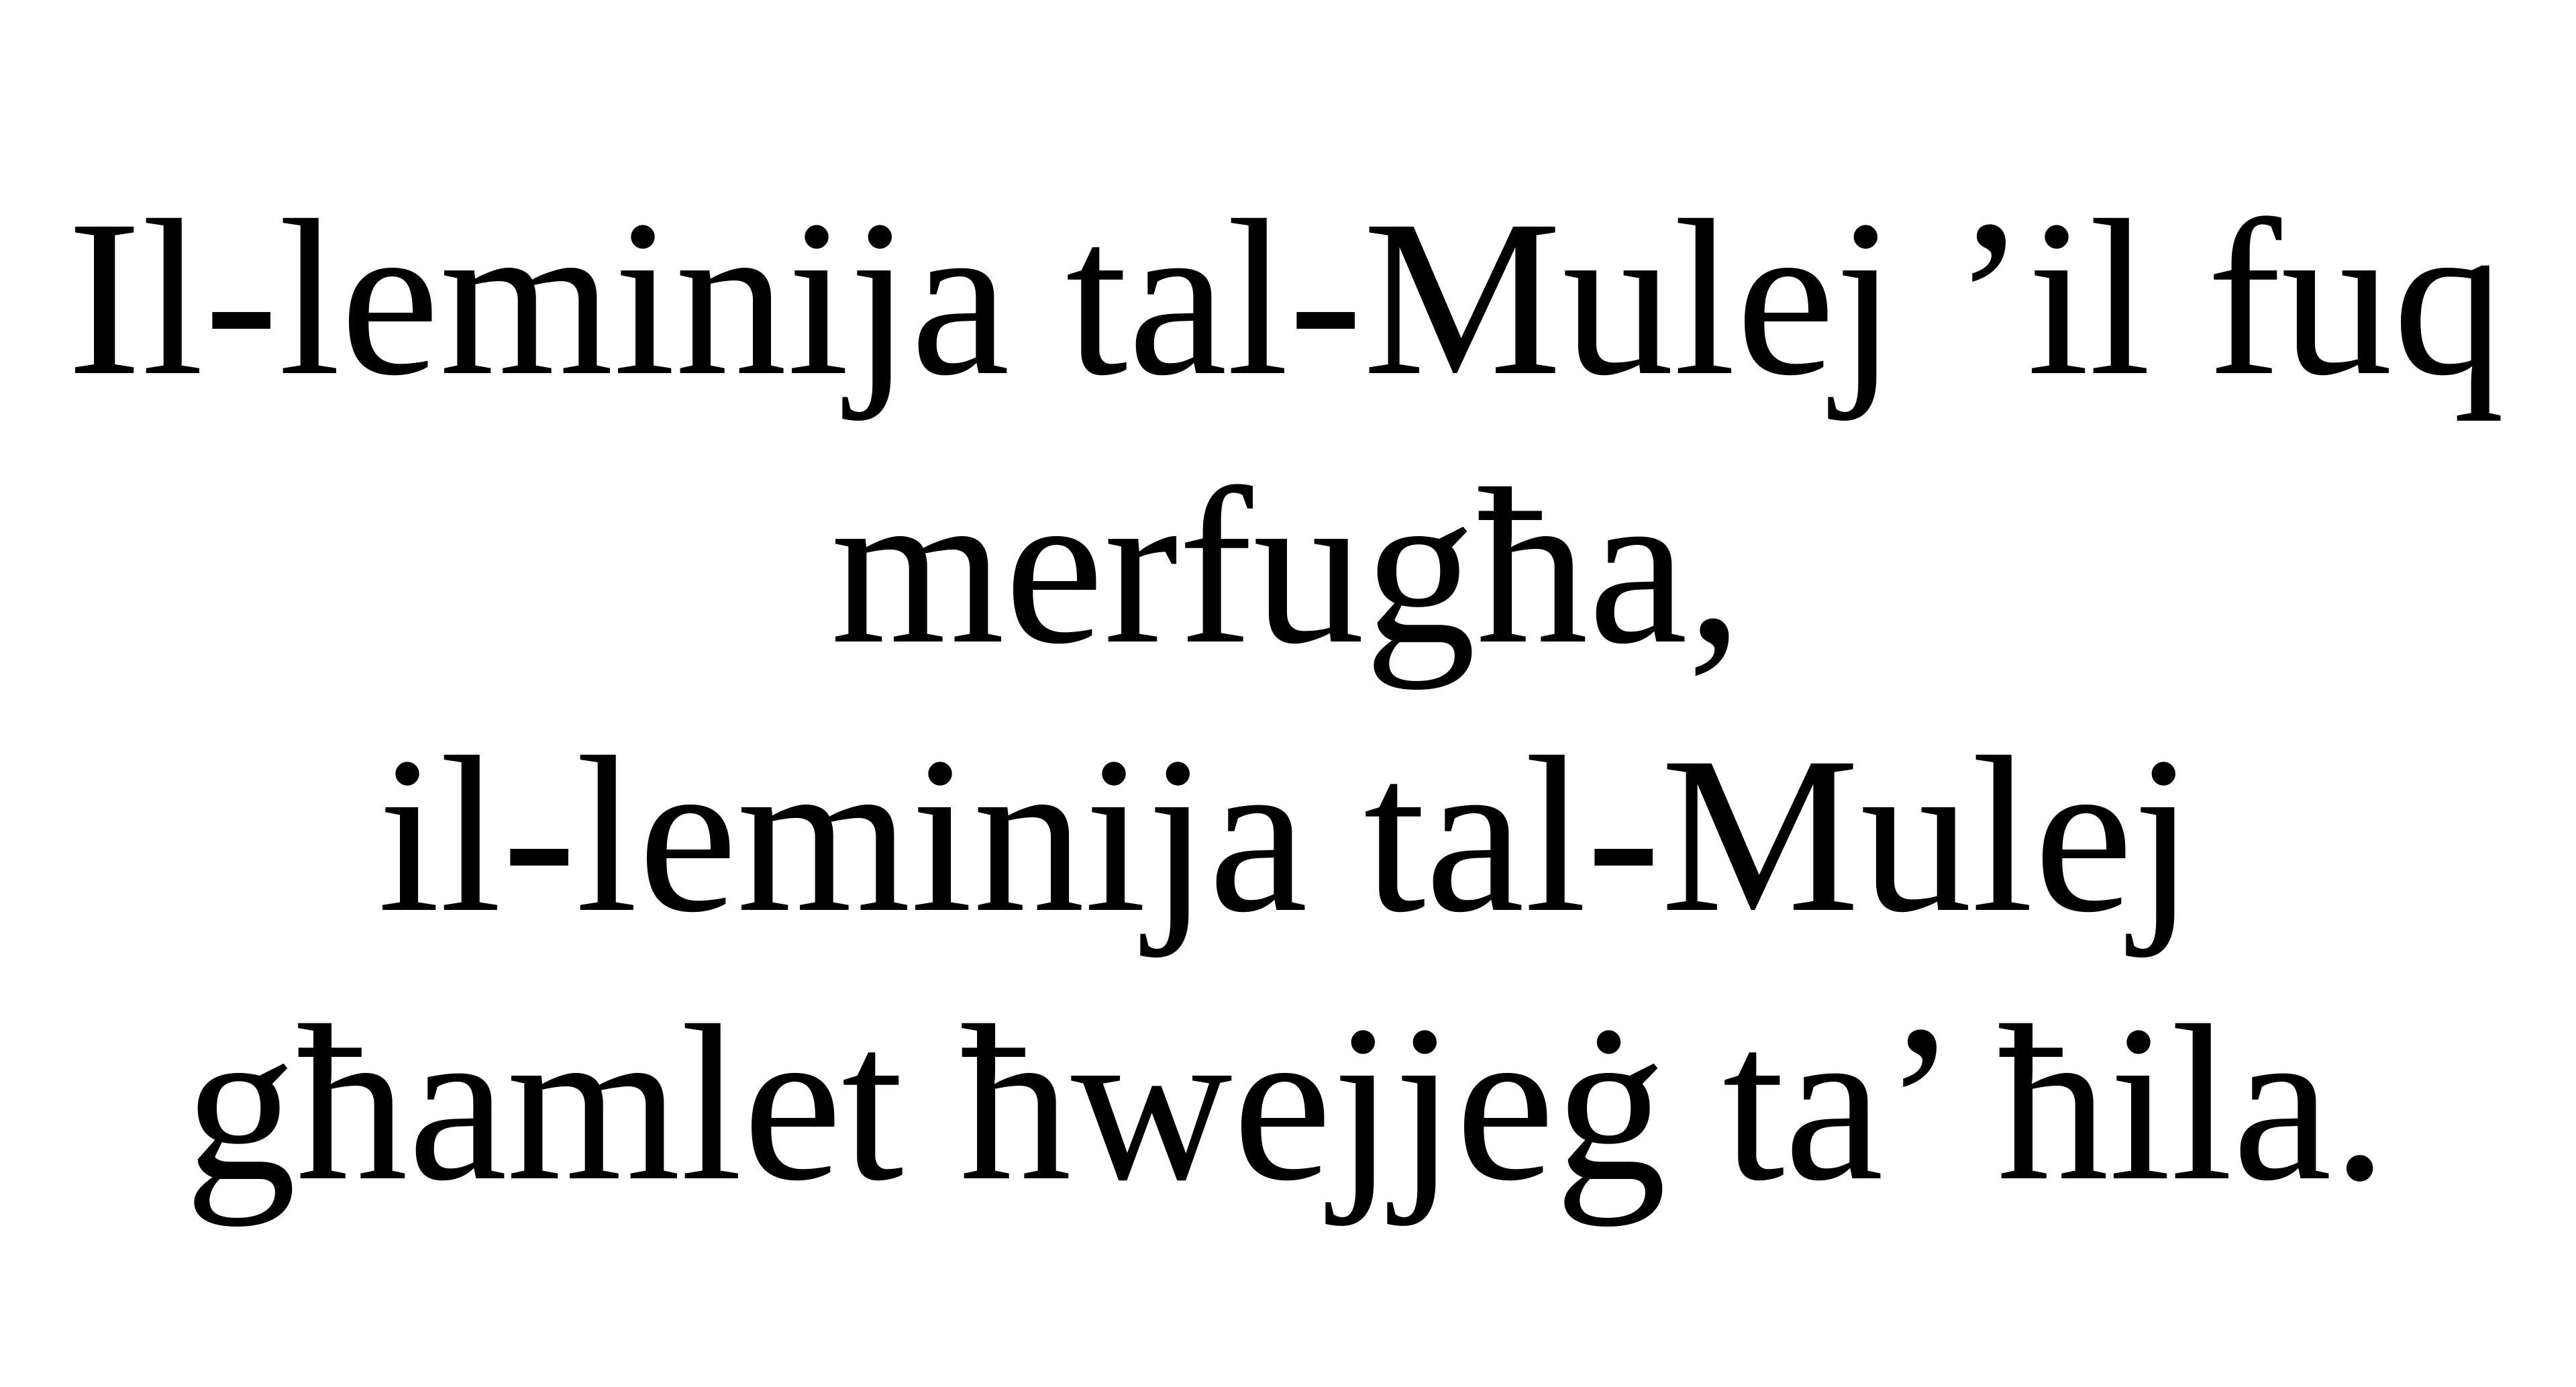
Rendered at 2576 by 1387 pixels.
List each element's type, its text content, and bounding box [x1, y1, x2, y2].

list Il-leminija tal-Mulej ’il fuq merfugħa, il-leminija tal-Mulej għamlet ħwejjeġ ta’ ħila. [39, 144, 2536, 1243]
